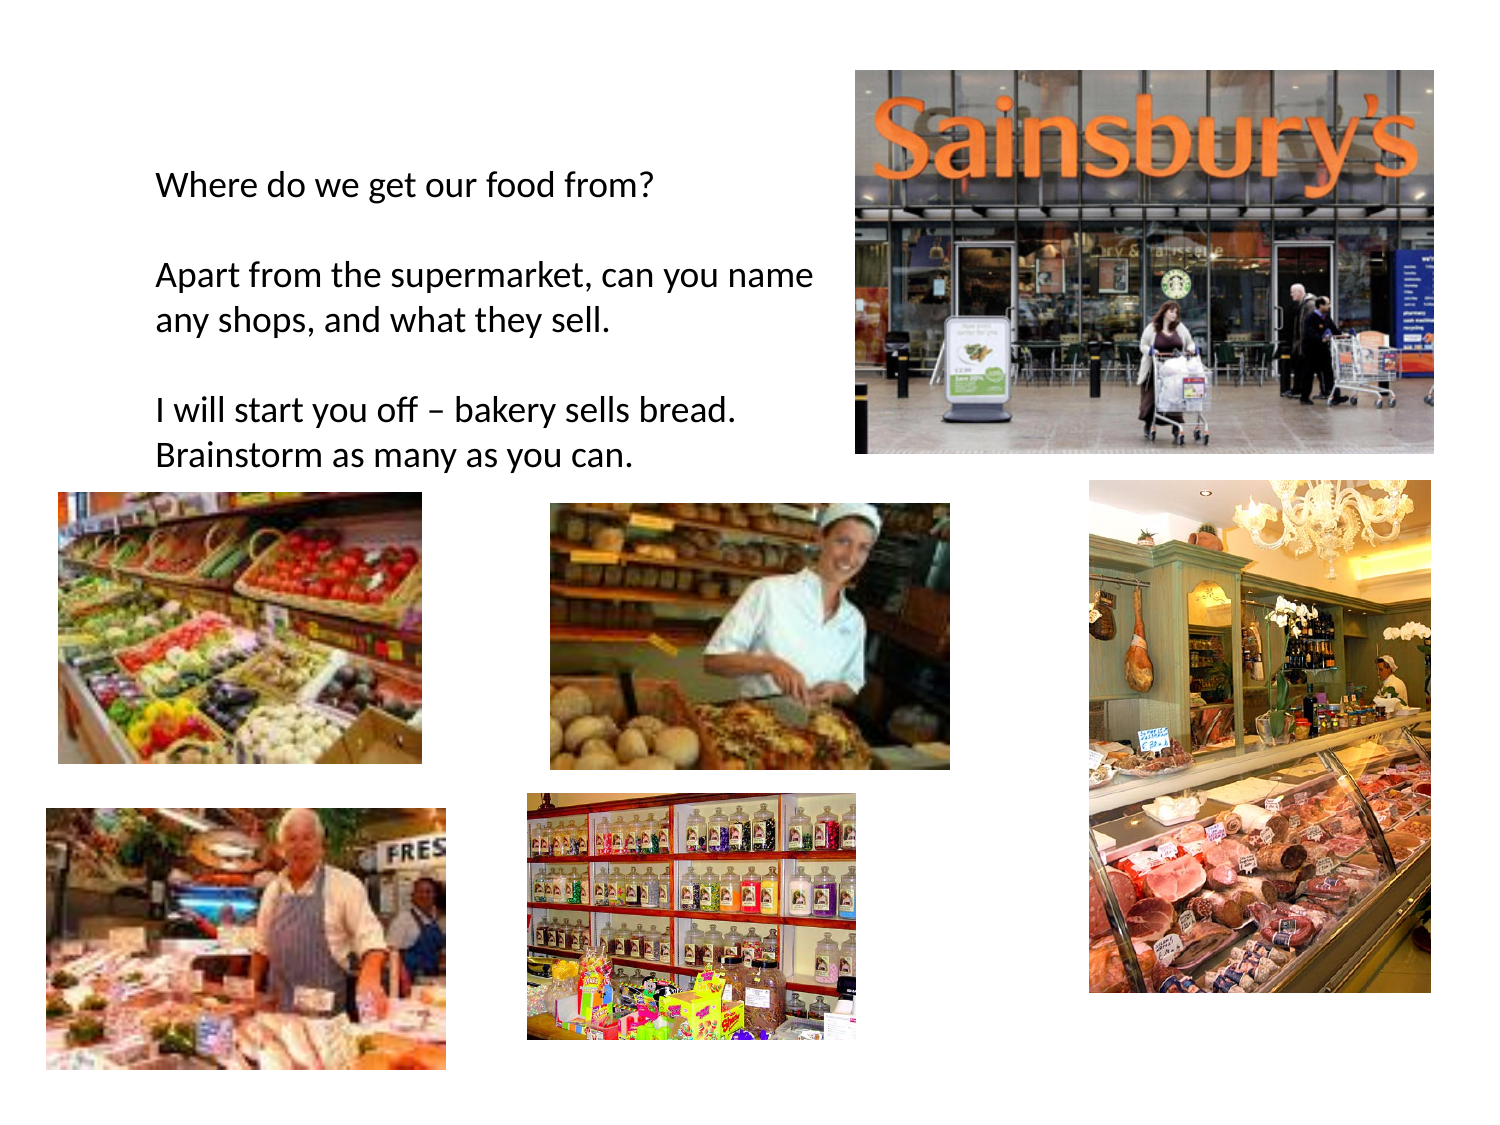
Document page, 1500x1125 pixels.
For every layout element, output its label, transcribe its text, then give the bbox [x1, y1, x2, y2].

picture [527, 793, 856, 1041]
picture [46, 808, 447, 1070]
picture [58, 491, 423, 764]
picture [1089, 480, 1432, 993]
picture [855, 70, 1434, 454]
picture [550, 503, 950, 770]
text_box Where do we get our food from? Apart from the supermarket, can you name any shops, and what they sell. I will start you off – bakery sells bread. Brainstorm as many as you can. [140, 152, 891, 483]
